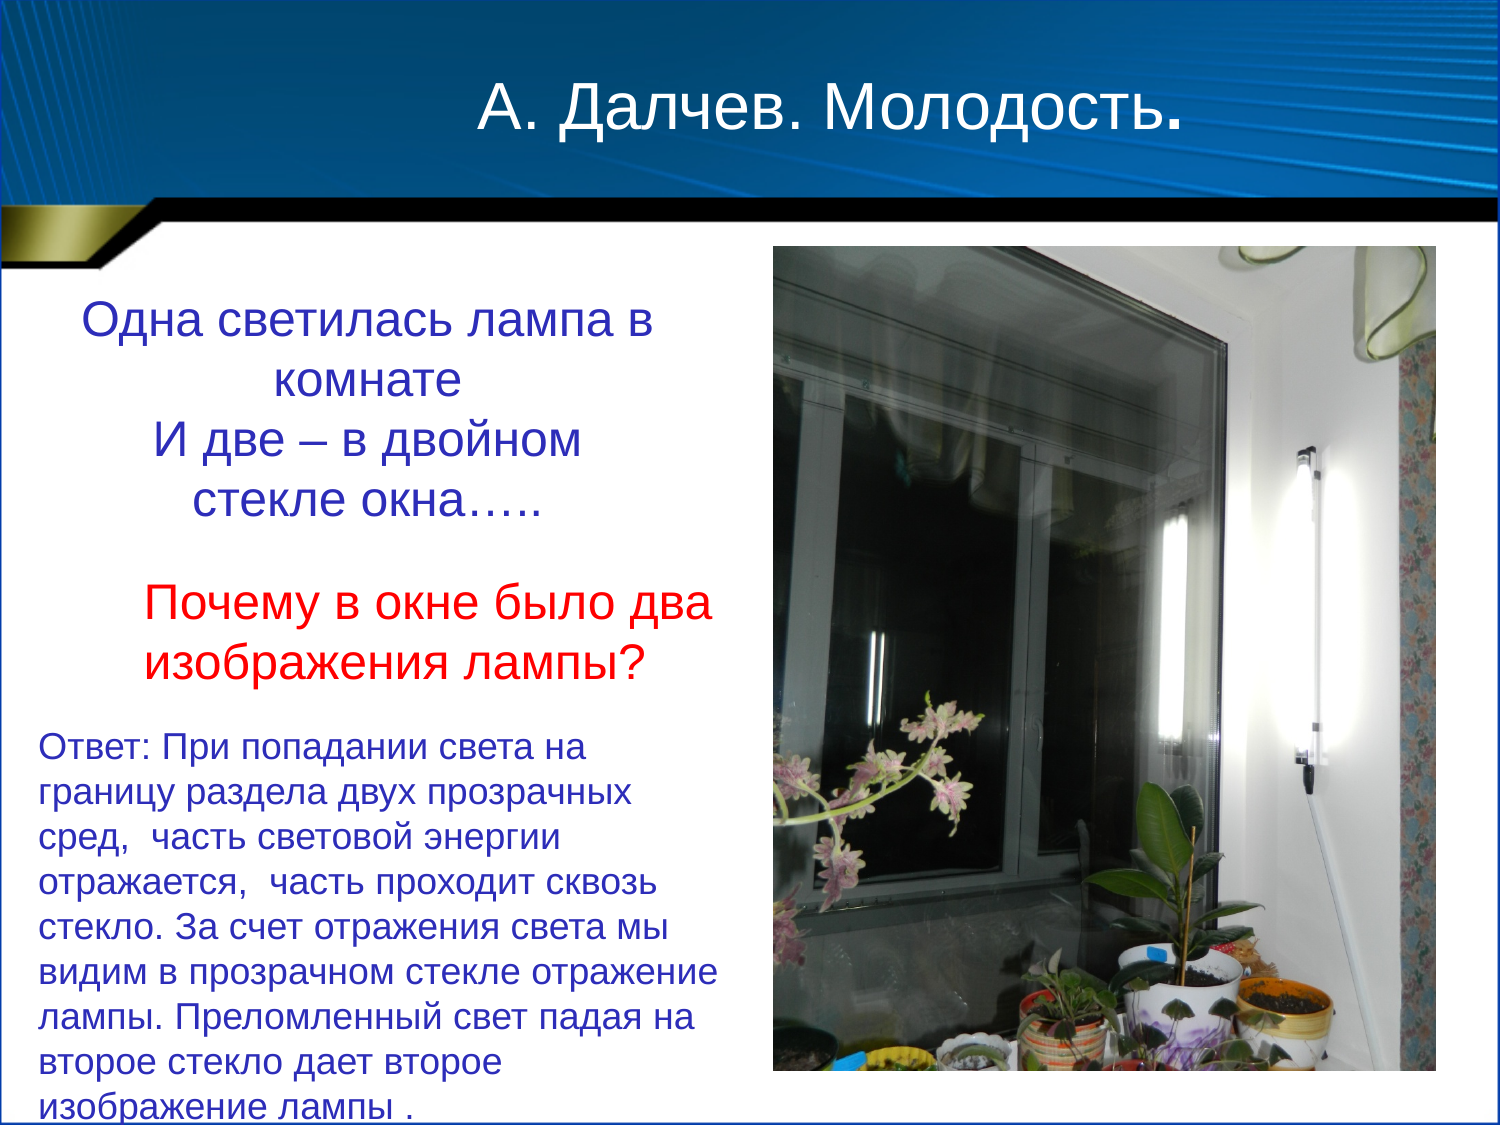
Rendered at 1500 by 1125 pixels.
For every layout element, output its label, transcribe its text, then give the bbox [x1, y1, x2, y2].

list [773, 245, 1437, 1072]
text_box Ответ: При попадании света на границу раздела двух прозрачных сред, часть световой энергии отражается, часть проходит сквозь стекло. За счет отражения света мы видим в прозрачном стекле отражение лампы. Преломленный свет падая на второе стекло дает второе изображение лампы . [23, 714, 739, 1125]
text_box Одна светилась лампа в комнате И две – в двойном стекле окна….. [58, 279, 677, 535]
title А. Далчев. Молодость. [245, 0, 1435, 230]
picture [0, 0, 1500, 1125]
text_box Почему в окне было два изображения лампы? [128, 562, 740, 698]
